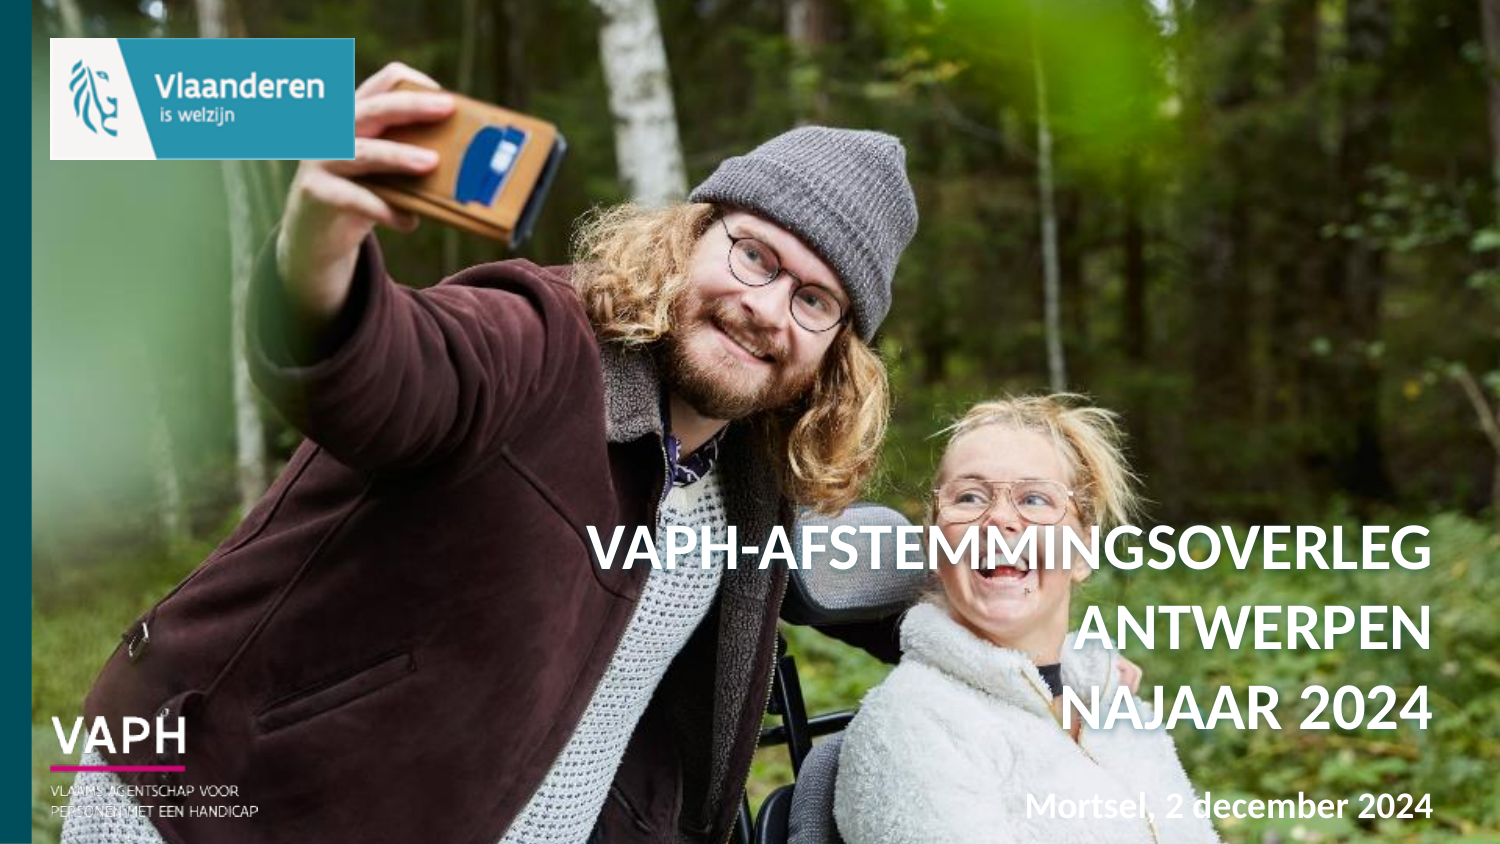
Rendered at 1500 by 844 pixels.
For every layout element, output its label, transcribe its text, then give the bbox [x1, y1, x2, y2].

subtitle Mortsel, 2 december 2024 [551, 766, 1449, 841]
title VAPH-AFSTEMMINGSOVERLEG ANTWERPEN NAJAAR 2024 [537, 524, 1449, 722]
picture [32, 0, 1500, 844]
